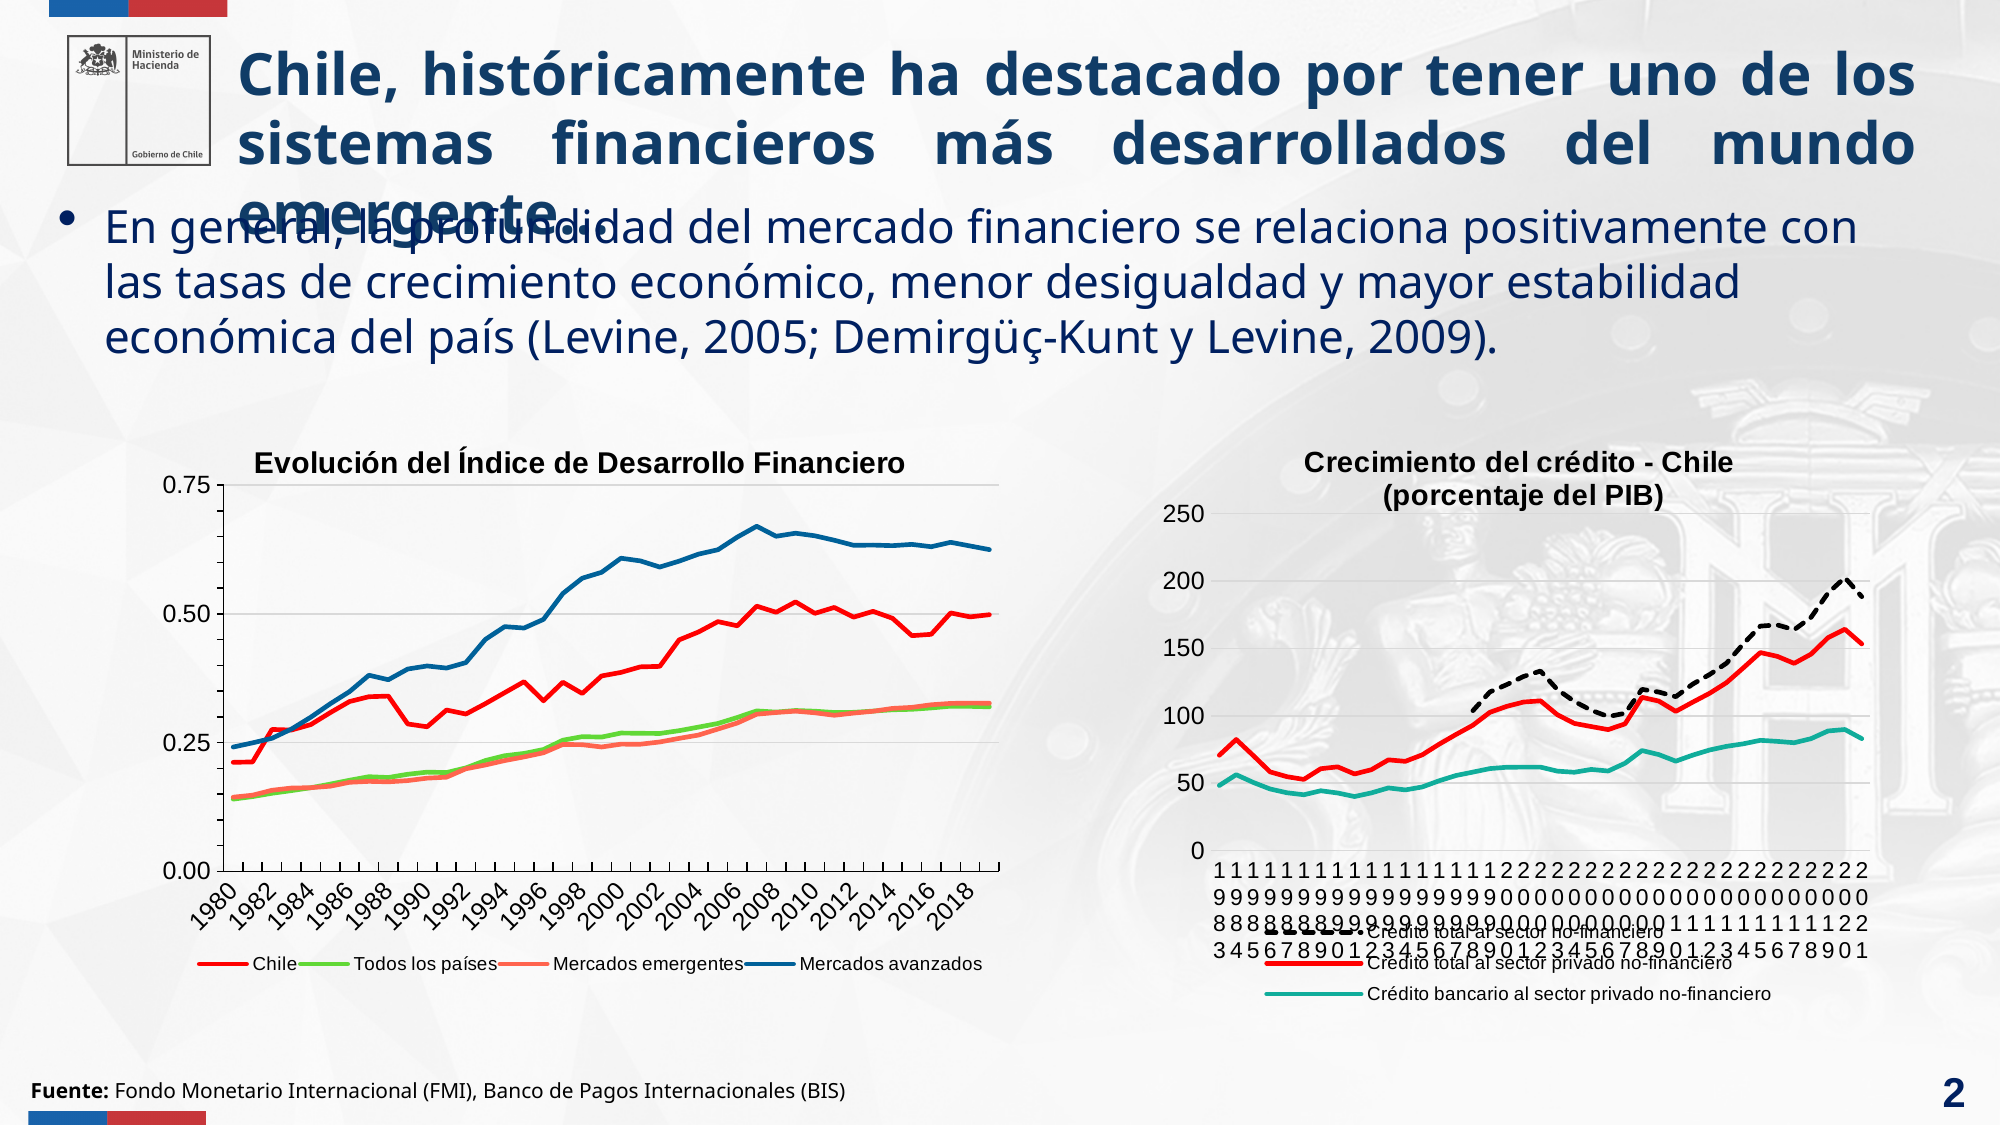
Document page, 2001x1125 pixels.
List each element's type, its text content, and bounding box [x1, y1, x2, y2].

picture [49, 0, 228, 17]
text_box Chile, históricamente ha destacado por tener uno de los sistemas financieros más desarrollados del mundo emergente… [233, 32, 1921, 189]
text_box Fuente: Fondo Monetario Internacional (FMI), Banco de Pagos Internacionales (BIS) [15, 1070, 1798, 1110]
picture [28, 1111, 206, 1125]
picture [67, 35, 211, 166]
chart [1125, 417, 1922, 1015]
text_box 2 [1885, 1057, 2000, 1125]
text_box En general, la profundidad del mercado financiero se relaciona positivamente con las tasas de crecimiento económico, menor desigualdad y mayor estabilidad económica del país (Levine, 2005; Demirgüç-Kunt y Levine, 2009). [42, 189, 1938, 524]
chart [146, 418, 1023, 1016]
